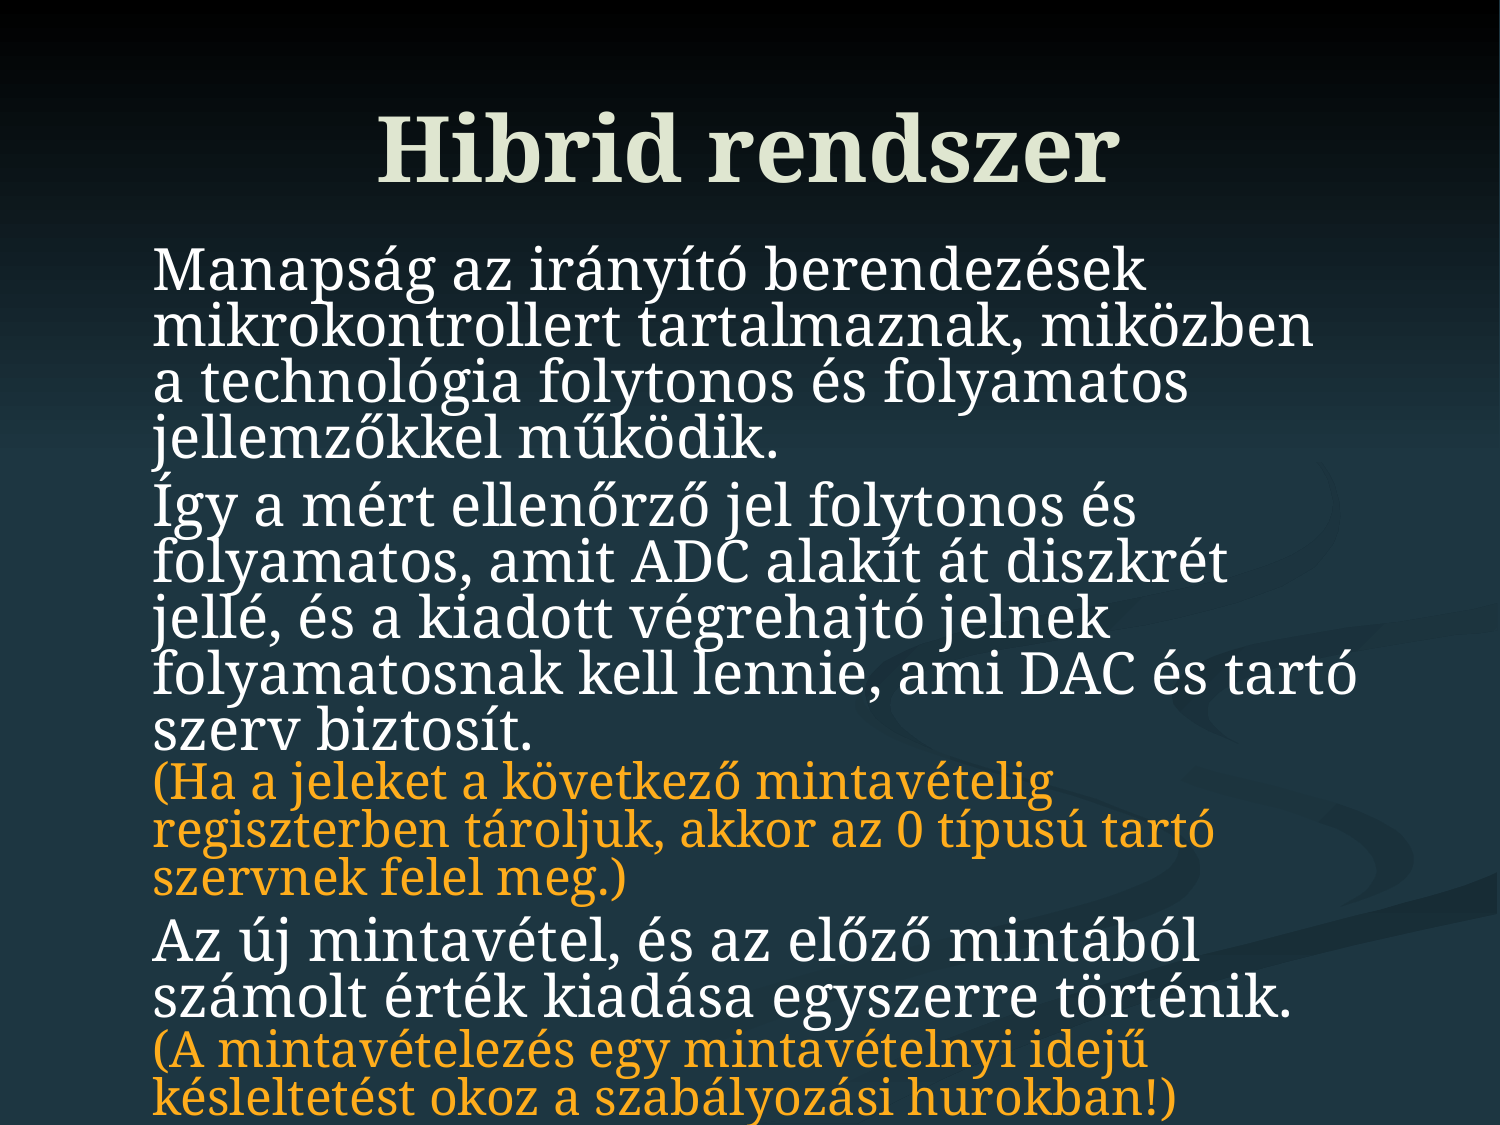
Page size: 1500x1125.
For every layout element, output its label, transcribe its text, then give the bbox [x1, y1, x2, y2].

title Hibrid rendszer [115, 75, 1391, 216]
list Manapság az irányító berendezések mikrokontrollert tartalmaznak, miközben a technológia folytonos és folyamatos jellemzőkkel működik. Így a mért ellenőrző jel folytonos és folyamatos, amit ADC alakít át diszkrét jellé, és a kiadott végrehajtó jelnek folyamatosnak kell lennie, ami DAC és tartó szerv biztosít. (Ha a jeleket a következő mintavételig regiszterben tároljuk, akkor az 0 típusú tartó szervnek felel meg.) Az új mintavétel, és az előző mintából számolt érték kiadása egyszerre történik. (A mintavételezés egy mintavételnyi idejű késleltetést okoz a szabályozási hurokban!) [149, 244, 1363, 991]
